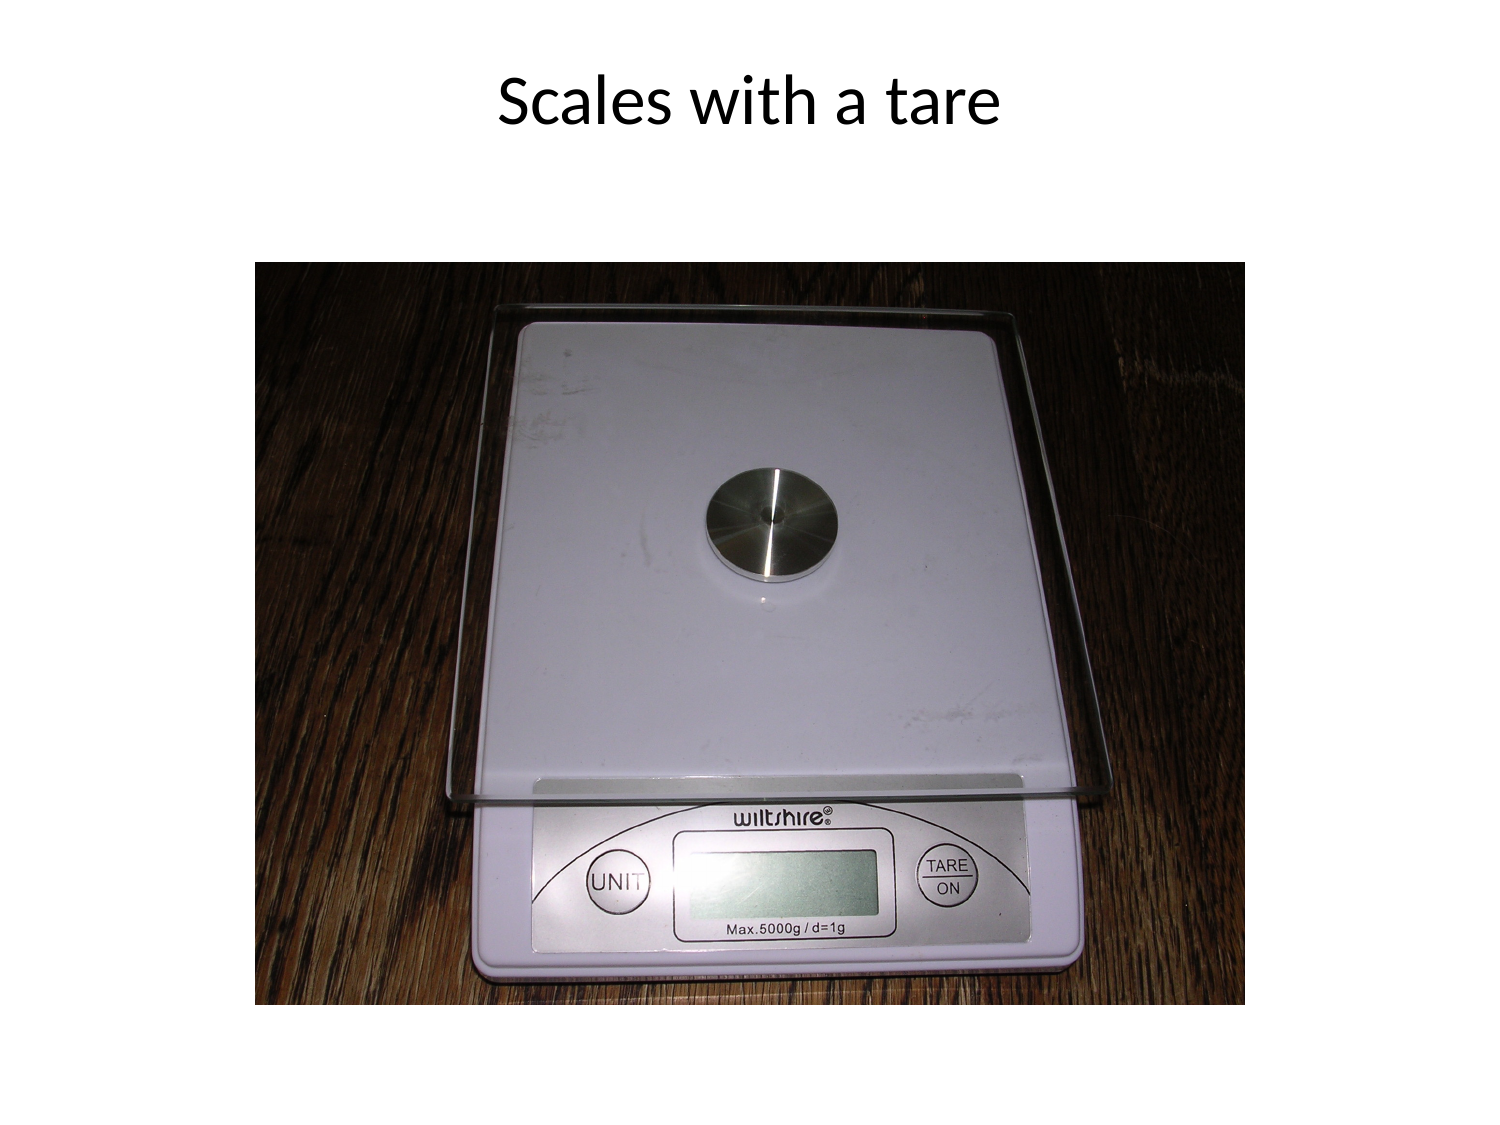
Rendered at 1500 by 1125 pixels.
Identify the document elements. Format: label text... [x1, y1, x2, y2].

title Scales with a tare [75, 45, 1425, 233]
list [74, 262, 1426, 1006]
